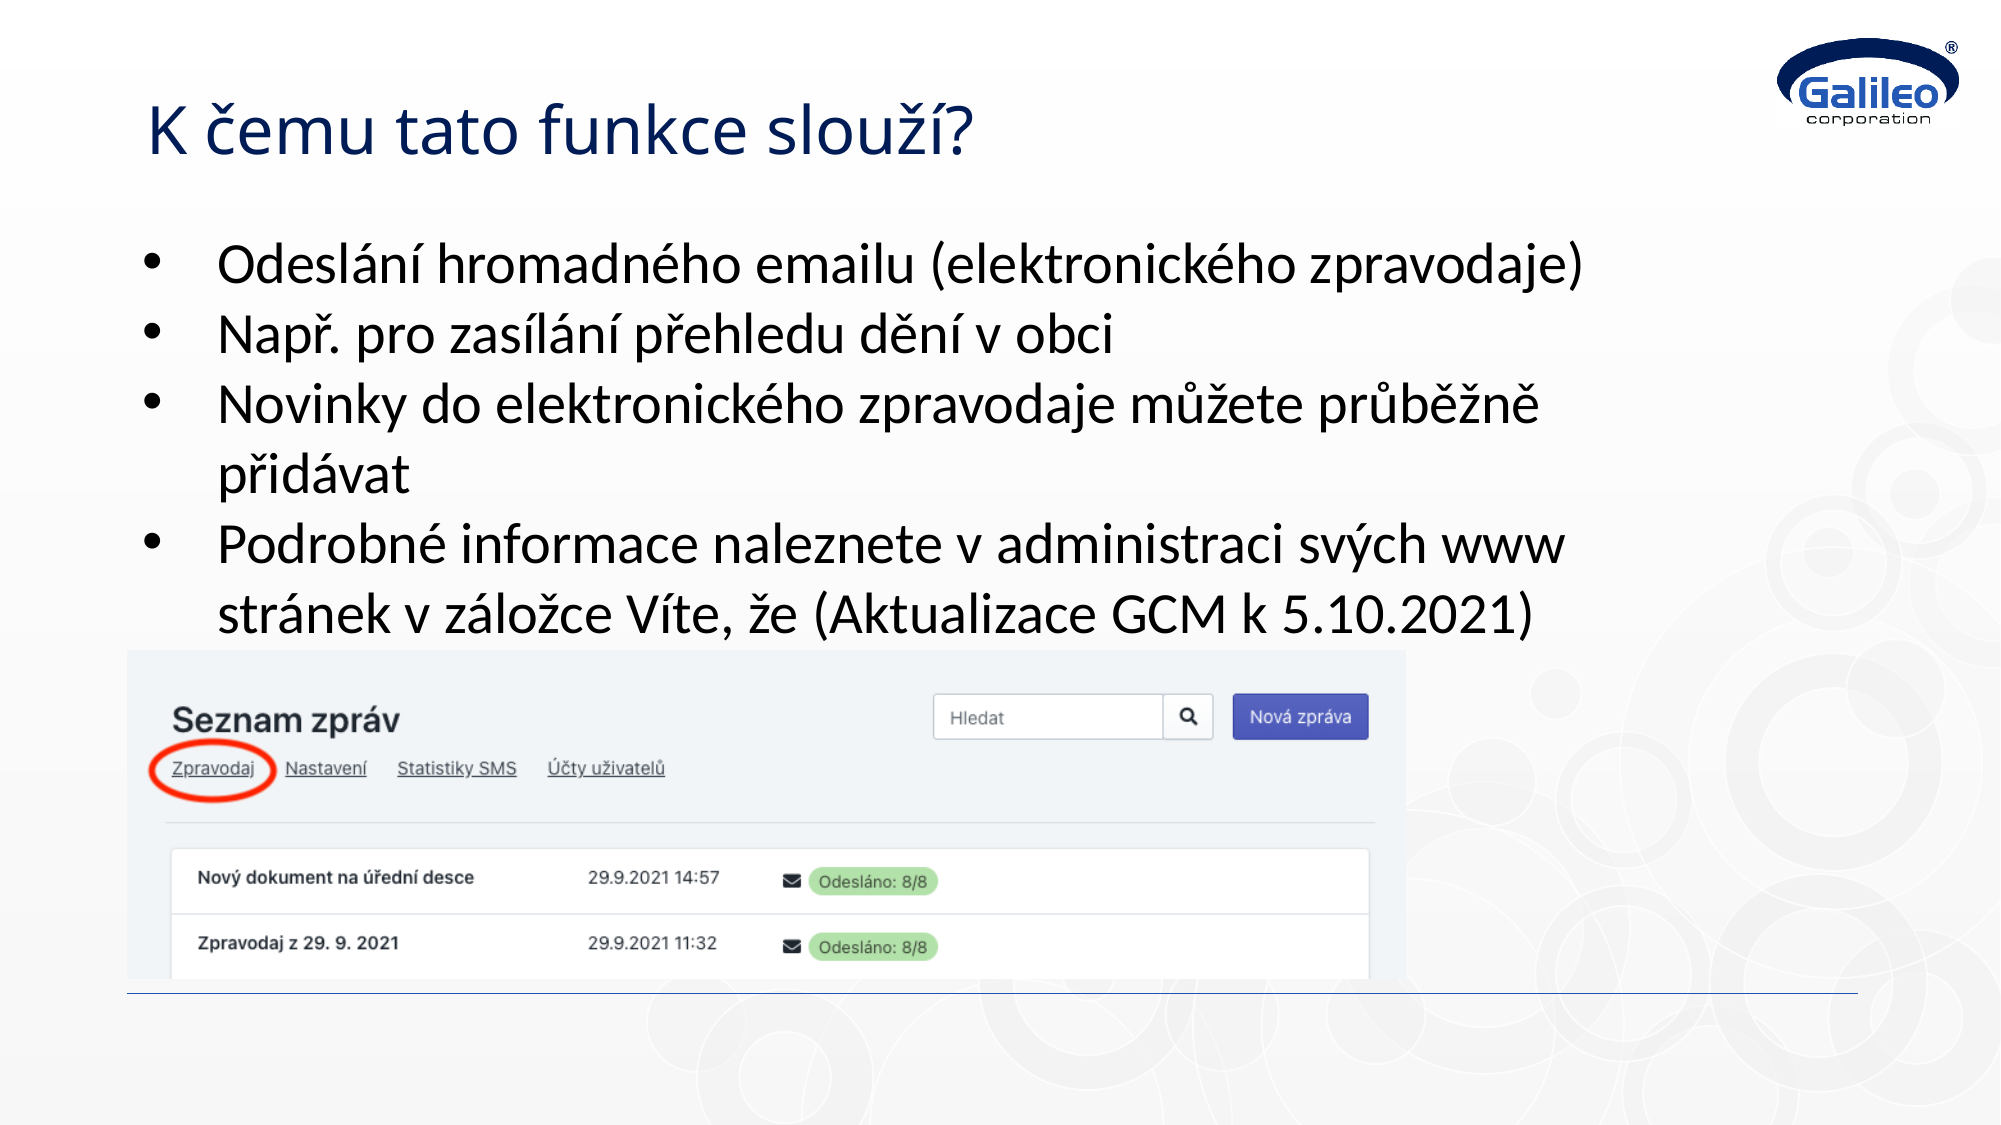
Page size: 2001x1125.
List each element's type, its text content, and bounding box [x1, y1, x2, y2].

picture [127, 650, 1406, 979]
text_box K čemu tato funkce slouží? [131, 80, 991, 175]
text_box Odeslání hromadného emailu (elektronického zpravodaje) Např. pro zasílání přehledu dění v obci Novinky do elektronického zpravodaje můžete průběžně přidávat Podrobné informace naleznete v administraci svých www stránek v záložce Víte, že (Aktualizace GCM k 5.10.2021) [127, 218, 1673, 833]
picture [1776, 38, 1959, 126]
